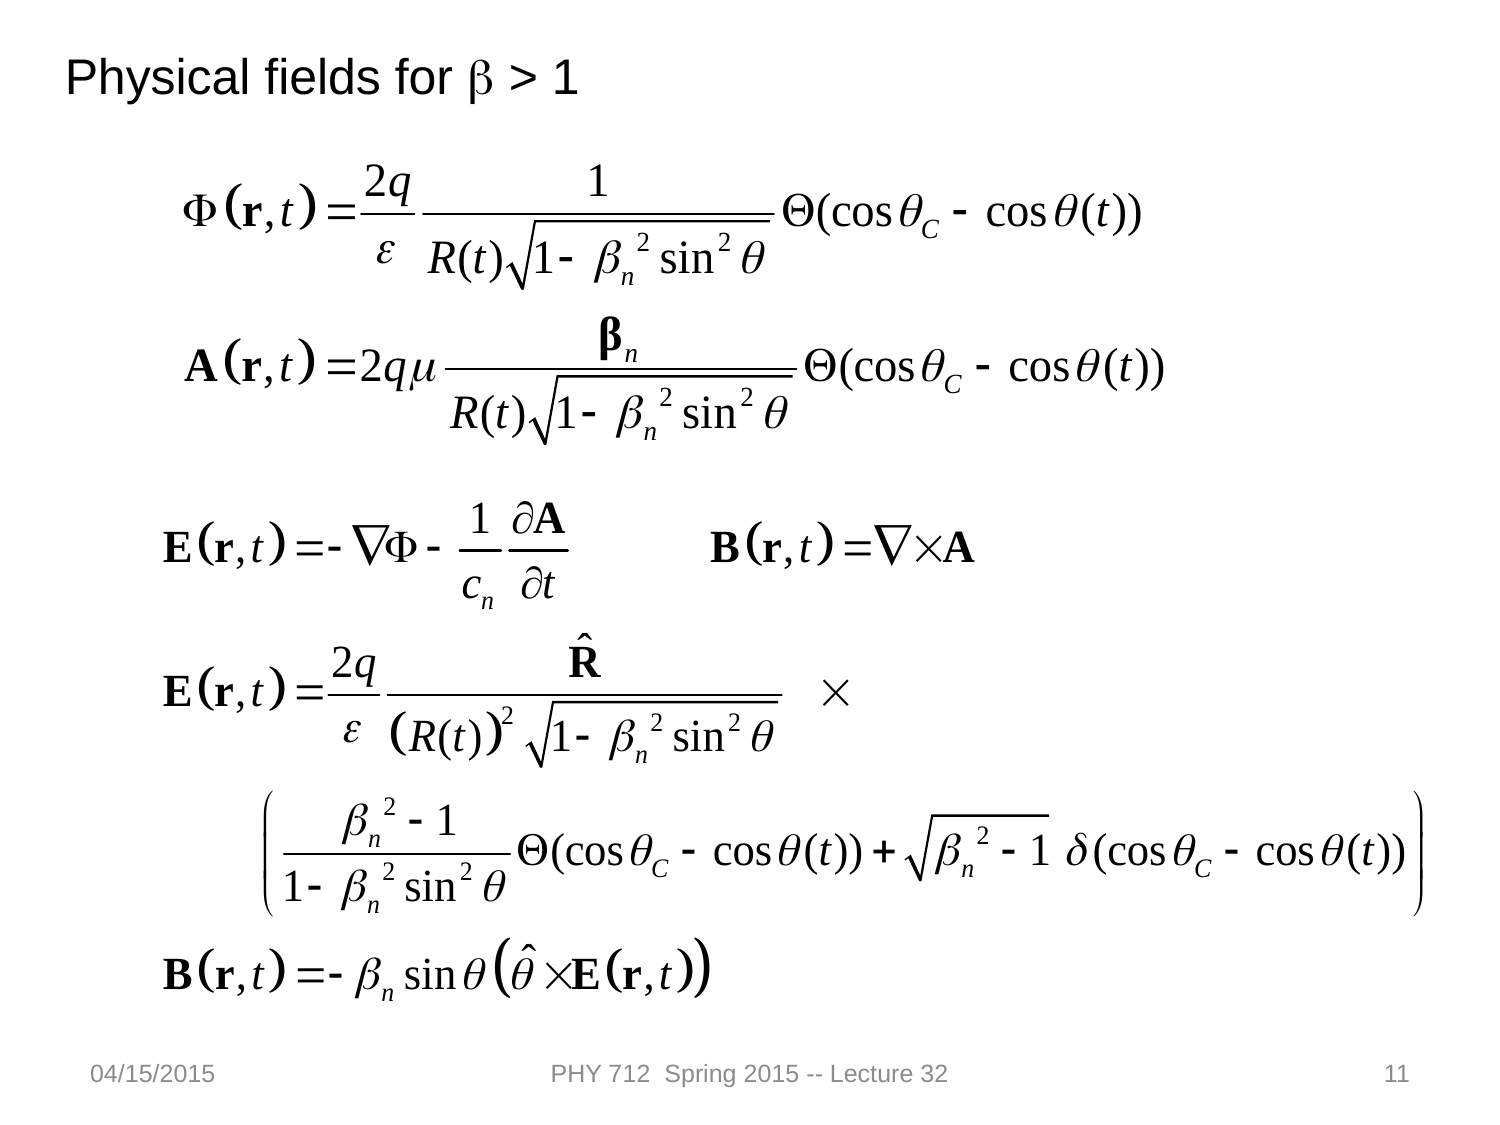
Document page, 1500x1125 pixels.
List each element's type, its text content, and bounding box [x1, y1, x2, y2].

footer PHY 712 Spring 2015 -- Lecture 32 [512, 1042, 988, 1103]
slide_number 11 [1074, 1042, 1425, 1103]
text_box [176, 149, 1176, 455]
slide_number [75, 1042, 425, 1103]
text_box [156, 488, 1438, 1026]
text_box Physical fields for b > 1 [50, 37, 1363, 113]
